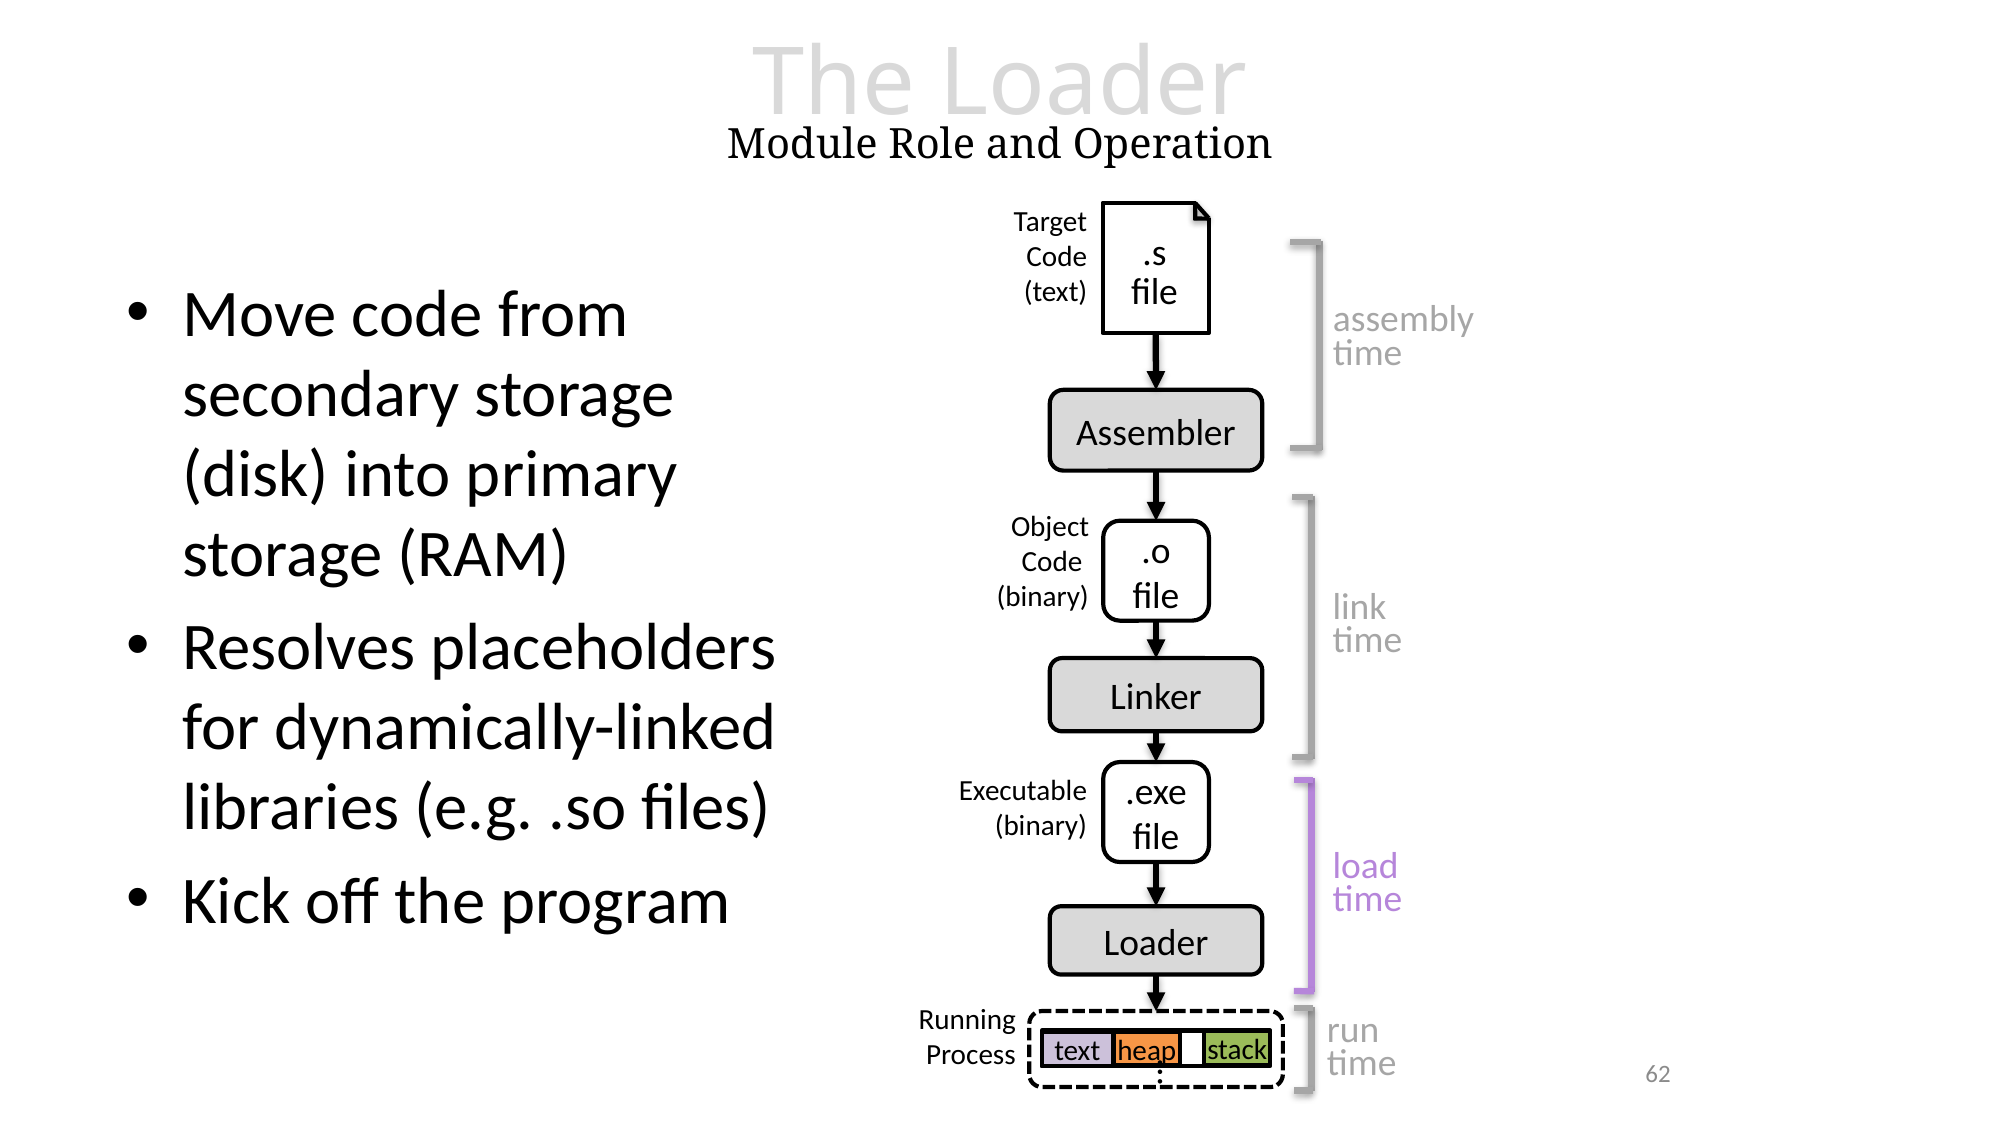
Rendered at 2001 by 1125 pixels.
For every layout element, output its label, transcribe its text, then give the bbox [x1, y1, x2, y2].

text_box .o file [1104, 518, 1212, 623]
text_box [1029, 1010, 1138, 1088]
text_box Running Process [903, 992, 1031, 1078]
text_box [1293, 778, 1424, 993]
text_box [1289, 240, 1500, 450]
text_box Loader [1047, 904, 1265, 977]
text_box Assembler [1047, 387, 1265, 473]
text_box .exe file [1101, 759, 1212, 865]
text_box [1102, 200, 1212, 334]
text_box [1142, 1007, 1413, 1102]
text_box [1291, 495, 1419, 760]
text_box Executable (binary) [943, 763, 1102, 849]
text_box Object Code (binary) [981, 499, 1104, 620]
slide_number 62 [1417, 1042, 1686, 1103]
text_box The Loader Module Role and Operation [249, 0, 1750, 218]
text_box Linker [1047, 655, 1265, 734]
list Move code from secondary storage (disk) into primary storage (RAM) Resolves placeholders for dynamically-linked libraries (e.g. .so files) Kick off the program [110, 262, 836, 1005]
text_box Target Code (text) [998, 195, 1102, 315]
